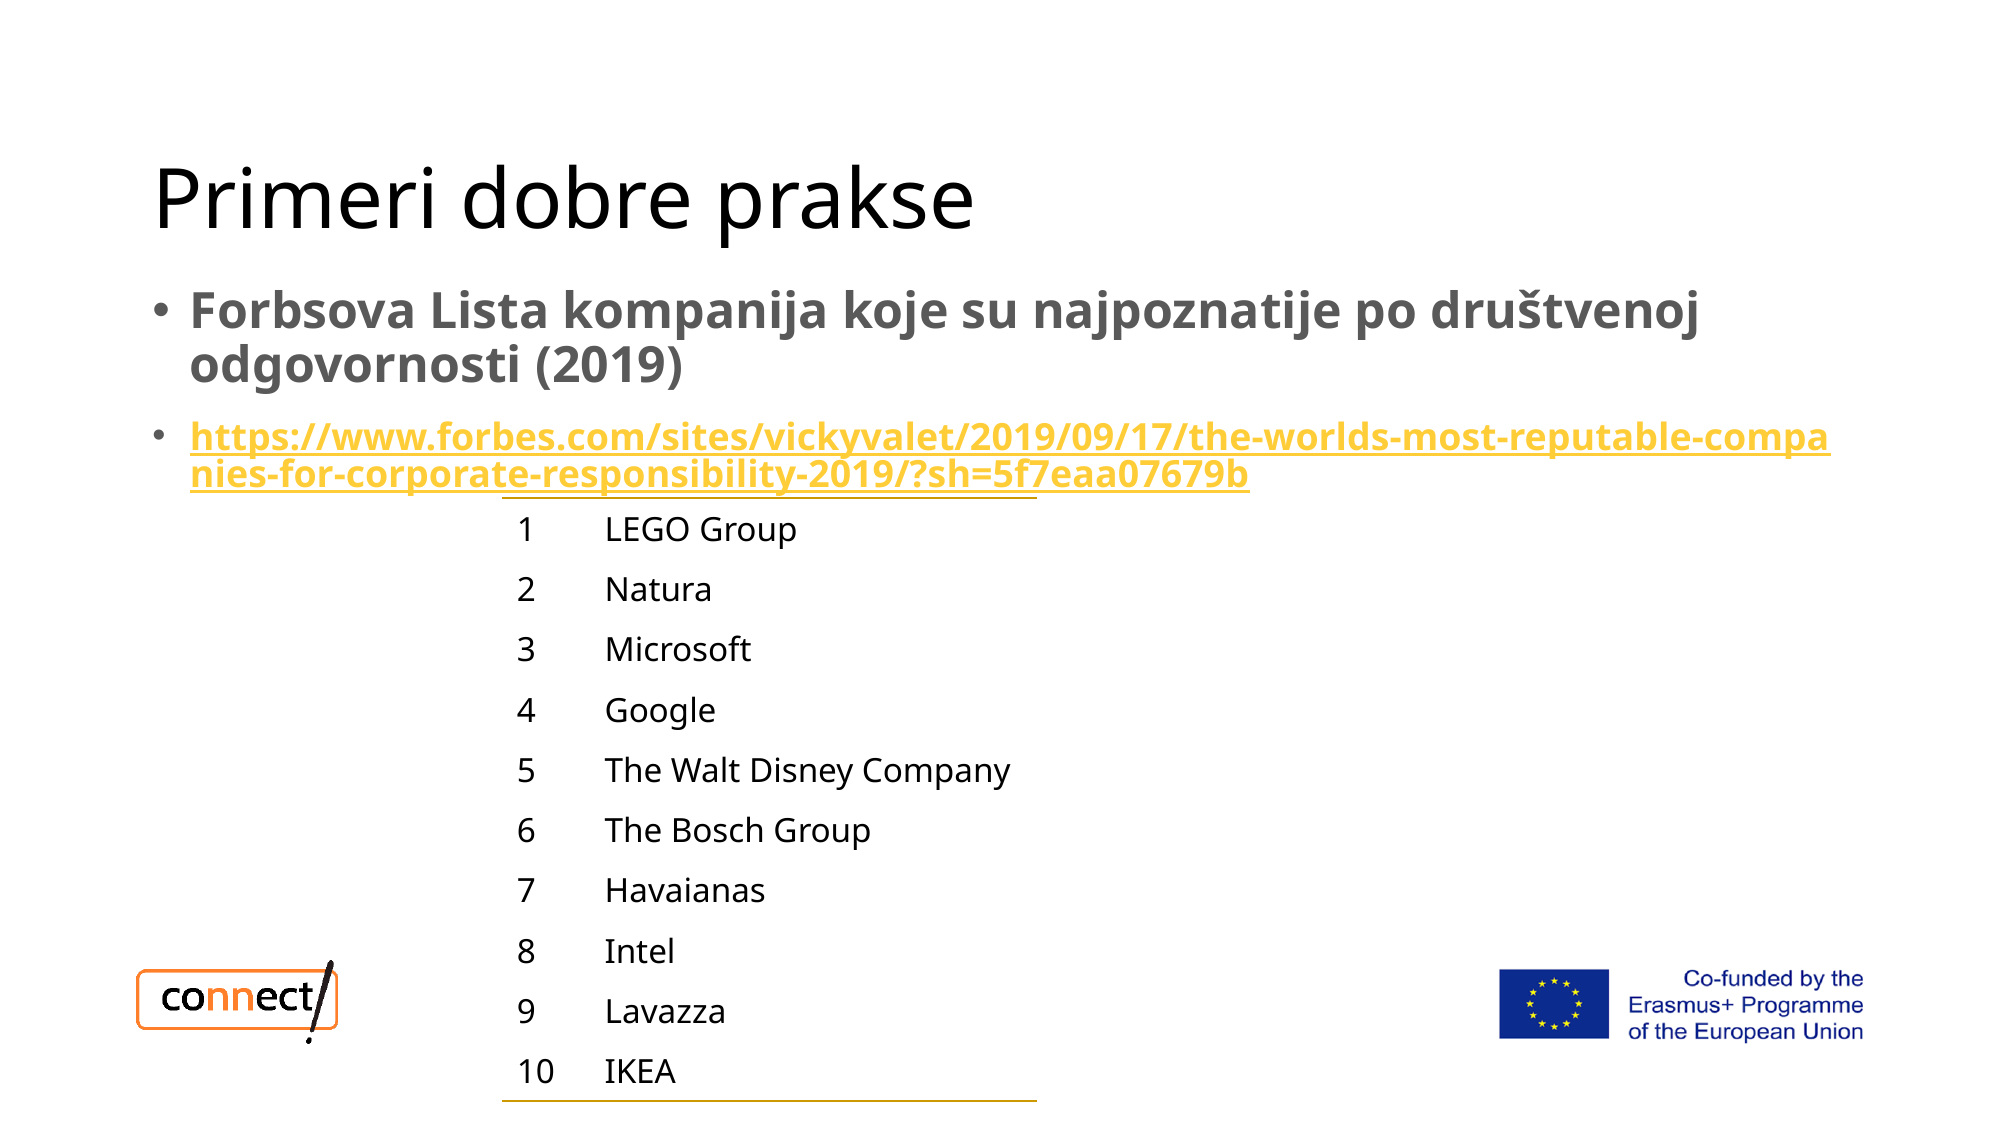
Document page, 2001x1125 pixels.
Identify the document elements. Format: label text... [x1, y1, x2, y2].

list Forbsova Lista kompanija koje su najpoznatije po društvenoj odgovornosti (2019) https://www.forbes.com/sites/vickyvalet/2019/09/17/the-worlds-most-reputable-companies-for-corporate-responsibility-2019/?sh=5f7eaa07679b [137, 277, 1863, 888]
table_cell 4 [502, 679, 589, 739]
table_header 1 [502, 499, 589, 558]
table_cell Google [589, 679, 1037, 739]
table_cell 7 [502, 860, 589, 920]
table_cell Natura [589, 558, 1037, 619]
table_cell Microsoft [589, 619, 1037, 679]
table_cell 5 [502, 739, 589, 800]
picture [136, 960, 338, 1044]
table_cell 6 [502, 800, 589, 860]
table_cell 10 [502, 1041, 589, 1100]
title Primeri dobre prakse [137, 125, 1863, 254]
table_header LEGO Group [589, 499, 1037, 558]
table_cell Havaianas [589, 860, 1037, 920]
table_cell Lavazza [589, 980, 1037, 1041]
table_cell 9 [502, 980, 589, 1041]
table_cell The Bosch Group [589, 800, 1037, 860]
table_cell 3 [502, 619, 589, 679]
table_cell 8 [502, 920, 589, 980]
picture [1498, 968, 1863, 1044]
table_cell 2 [502, 558, 589, 619]
table_cell IKEA [589, 1041, 1037, 1100]
table_cell Intel [589, 920, 1037, 980]
table_cell The Walt Disney Company [589, 739, 1037, 800]
